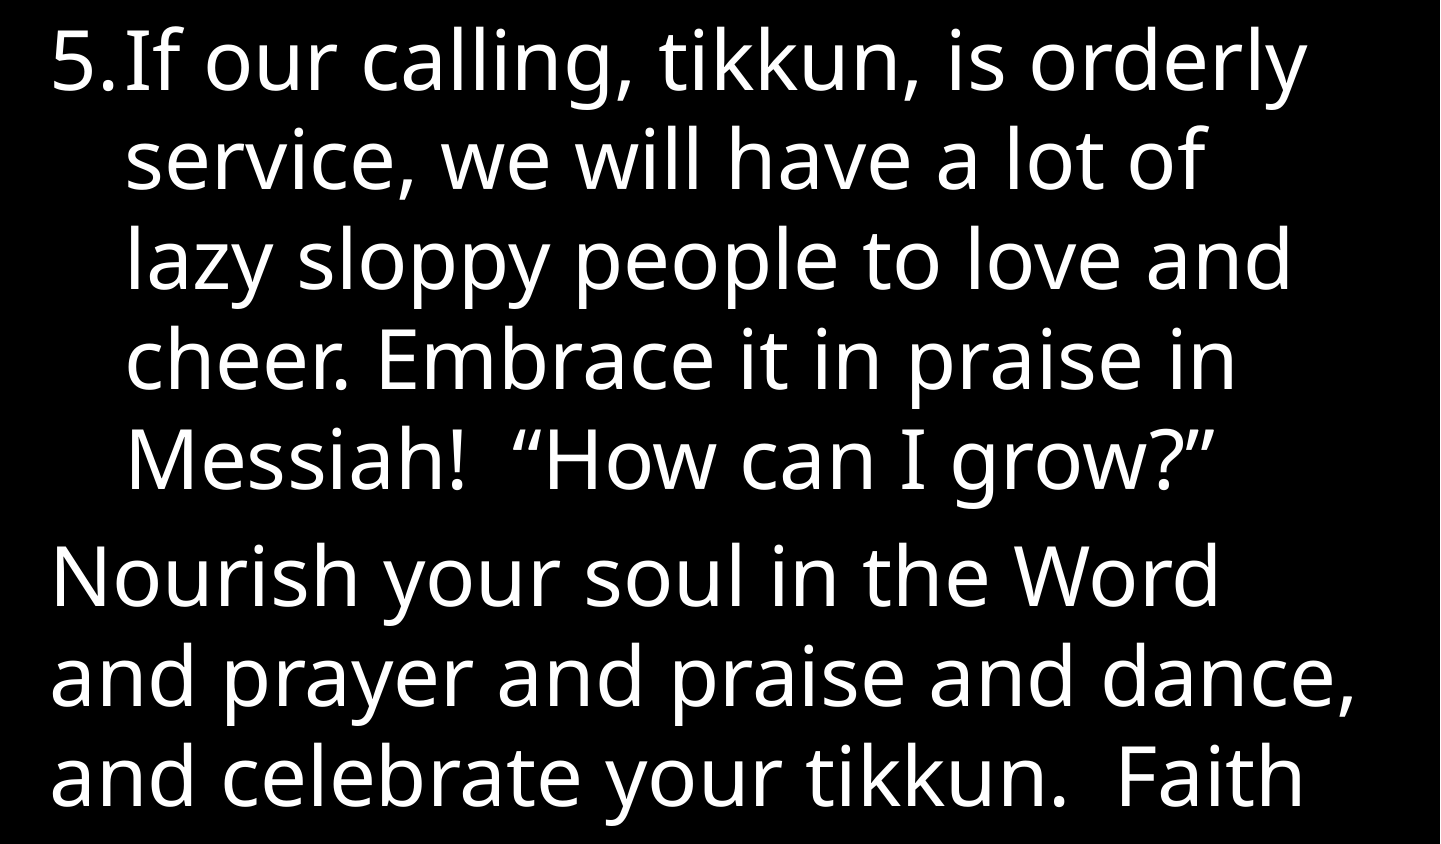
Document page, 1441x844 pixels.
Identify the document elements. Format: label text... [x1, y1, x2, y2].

subtitle If our calling, tikkun, is orderly service, we will have a lot of lazy sloppy people to love and cheer. Embrace it in praise in Messiah! “How can I grow?” Nourish your soul in the Word and prayer and praise and dance, and celebrate your tikkun. Faith [36, 0, 1393, 844]
